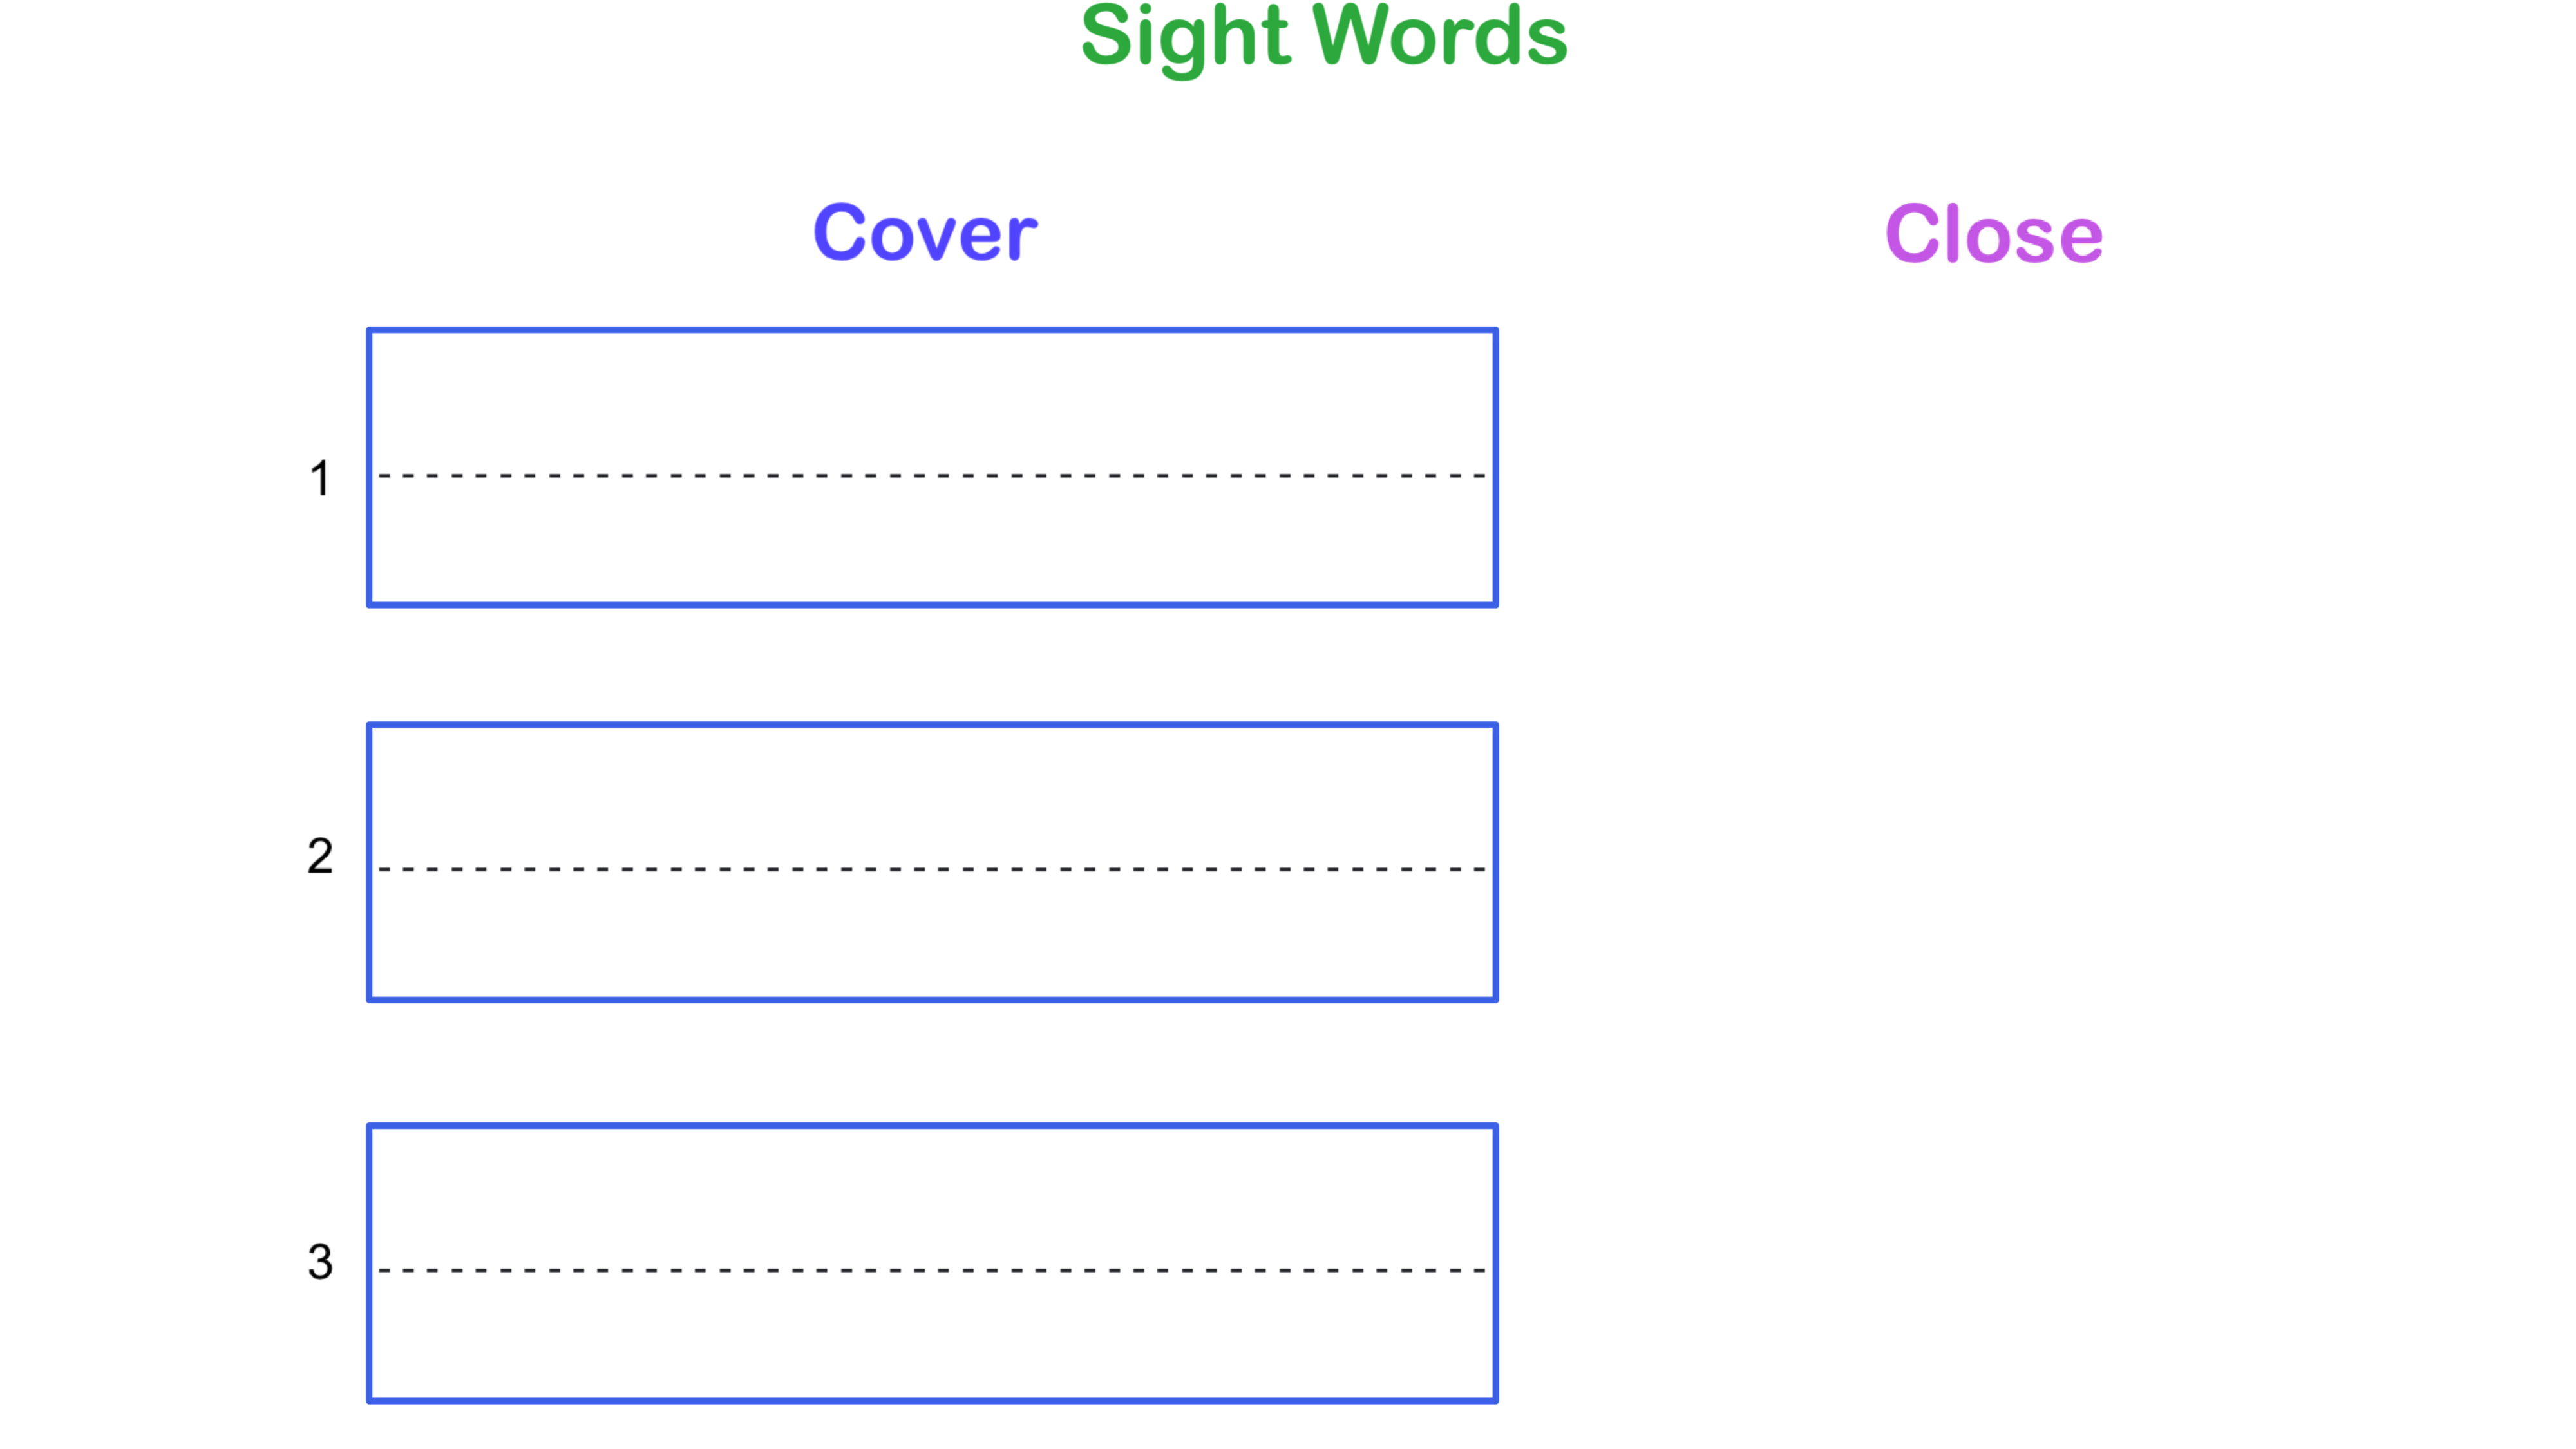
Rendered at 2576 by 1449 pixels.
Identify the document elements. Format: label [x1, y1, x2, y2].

picture [302, 0, 2116, 1414]
